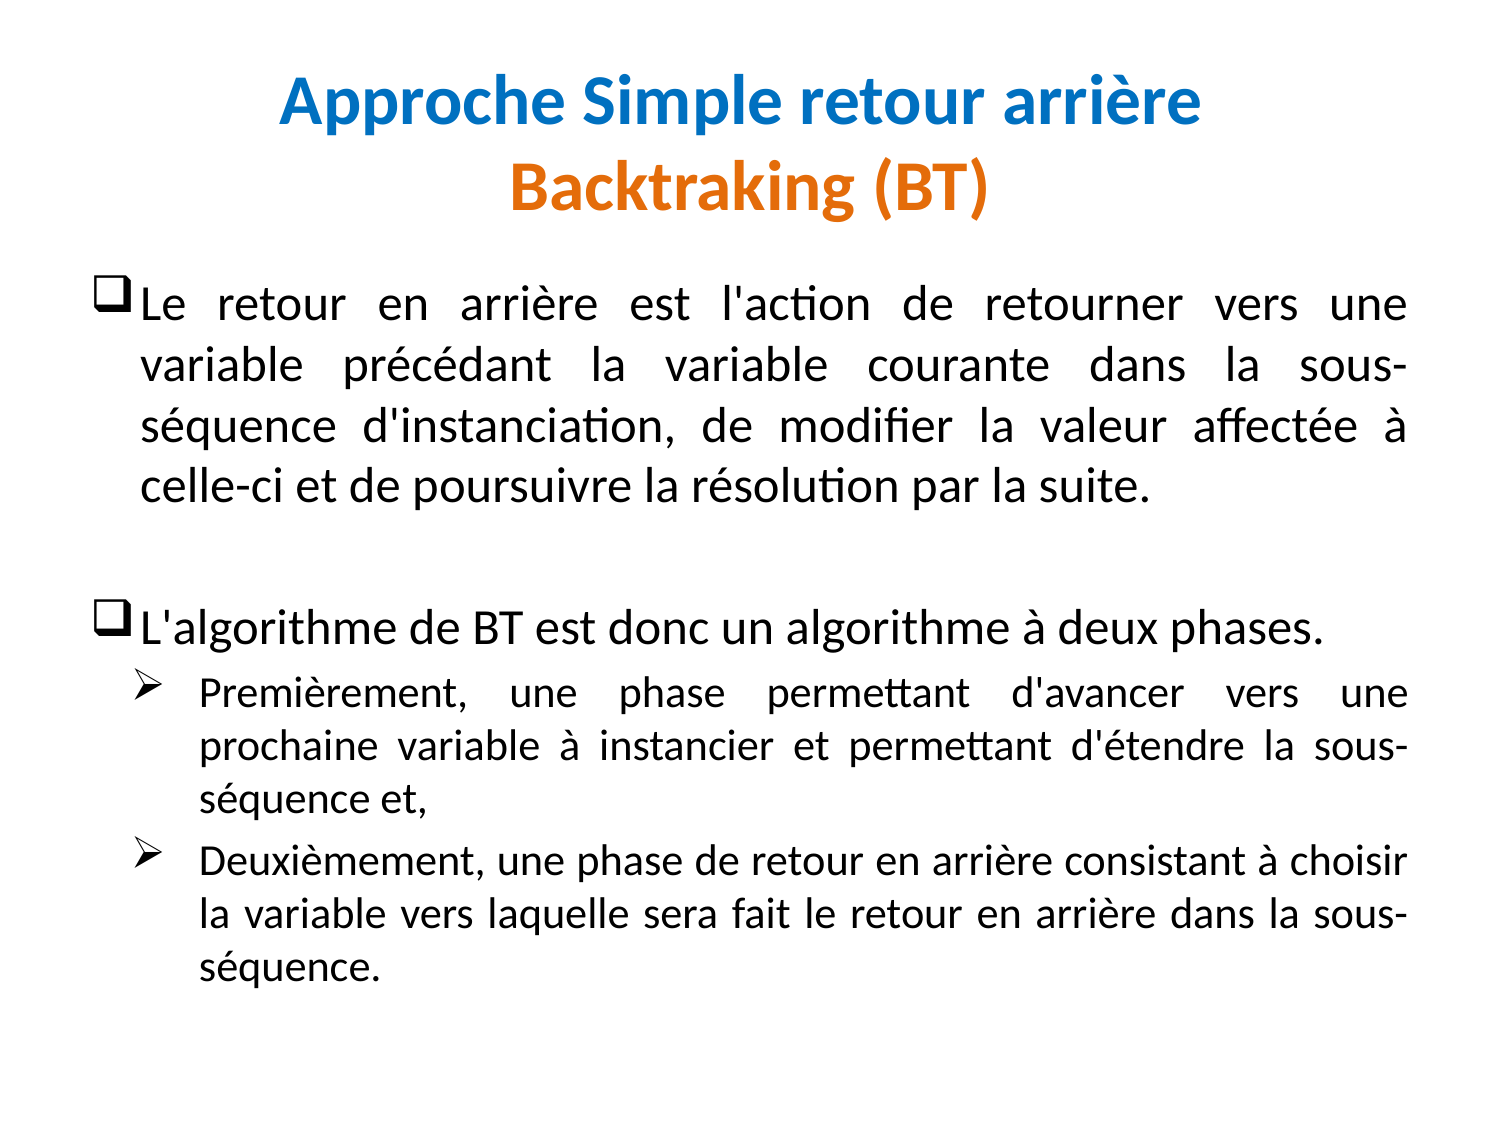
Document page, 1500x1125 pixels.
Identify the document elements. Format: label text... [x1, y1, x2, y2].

list Le retour en arrière est l'action de retourner vers une variable précédant la variable courante dans la sous-séquence d'instanciation, de modifier la valeur affectée à celle-ci et de poursuivre la résolution par la suite. L'algorithme de BT est donc un algorithme à deux phases. Premièrement, une phase permettant d'avancer vers une prochaine variable à instancier et permettant d'étendre la sous-séquence et, Deuxièmement, une phase de retour en arrière consistant à choisir la variable vers laquelle sera fait le retour en arrière dans la sous-séquence. [75, 262, 1425, 1005]
title Approche Simple retour arrière Backtraking (BT) [75, 45, 1425, 233]
